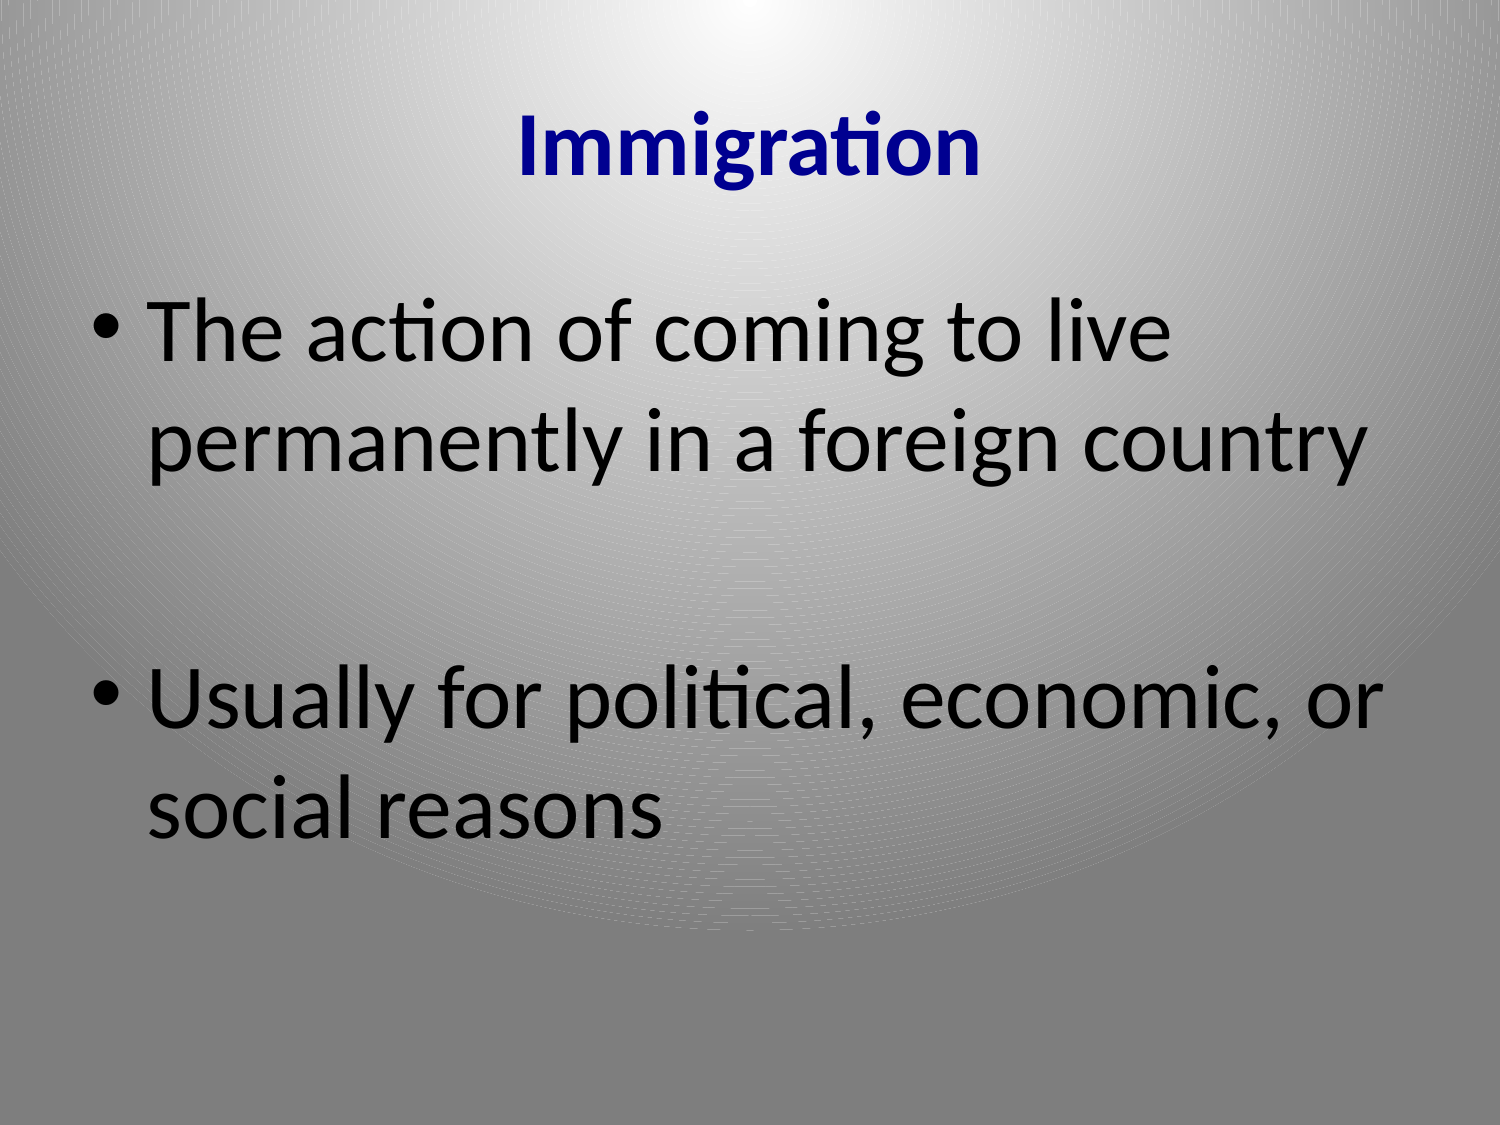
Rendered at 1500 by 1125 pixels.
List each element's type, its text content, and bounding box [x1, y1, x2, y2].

title Immigration [75, 45, 1425, 233]
list The action of coming to live permanently in a foreign country Usually for political, economic, or social reasons [75, 262, 1425, 1005]
